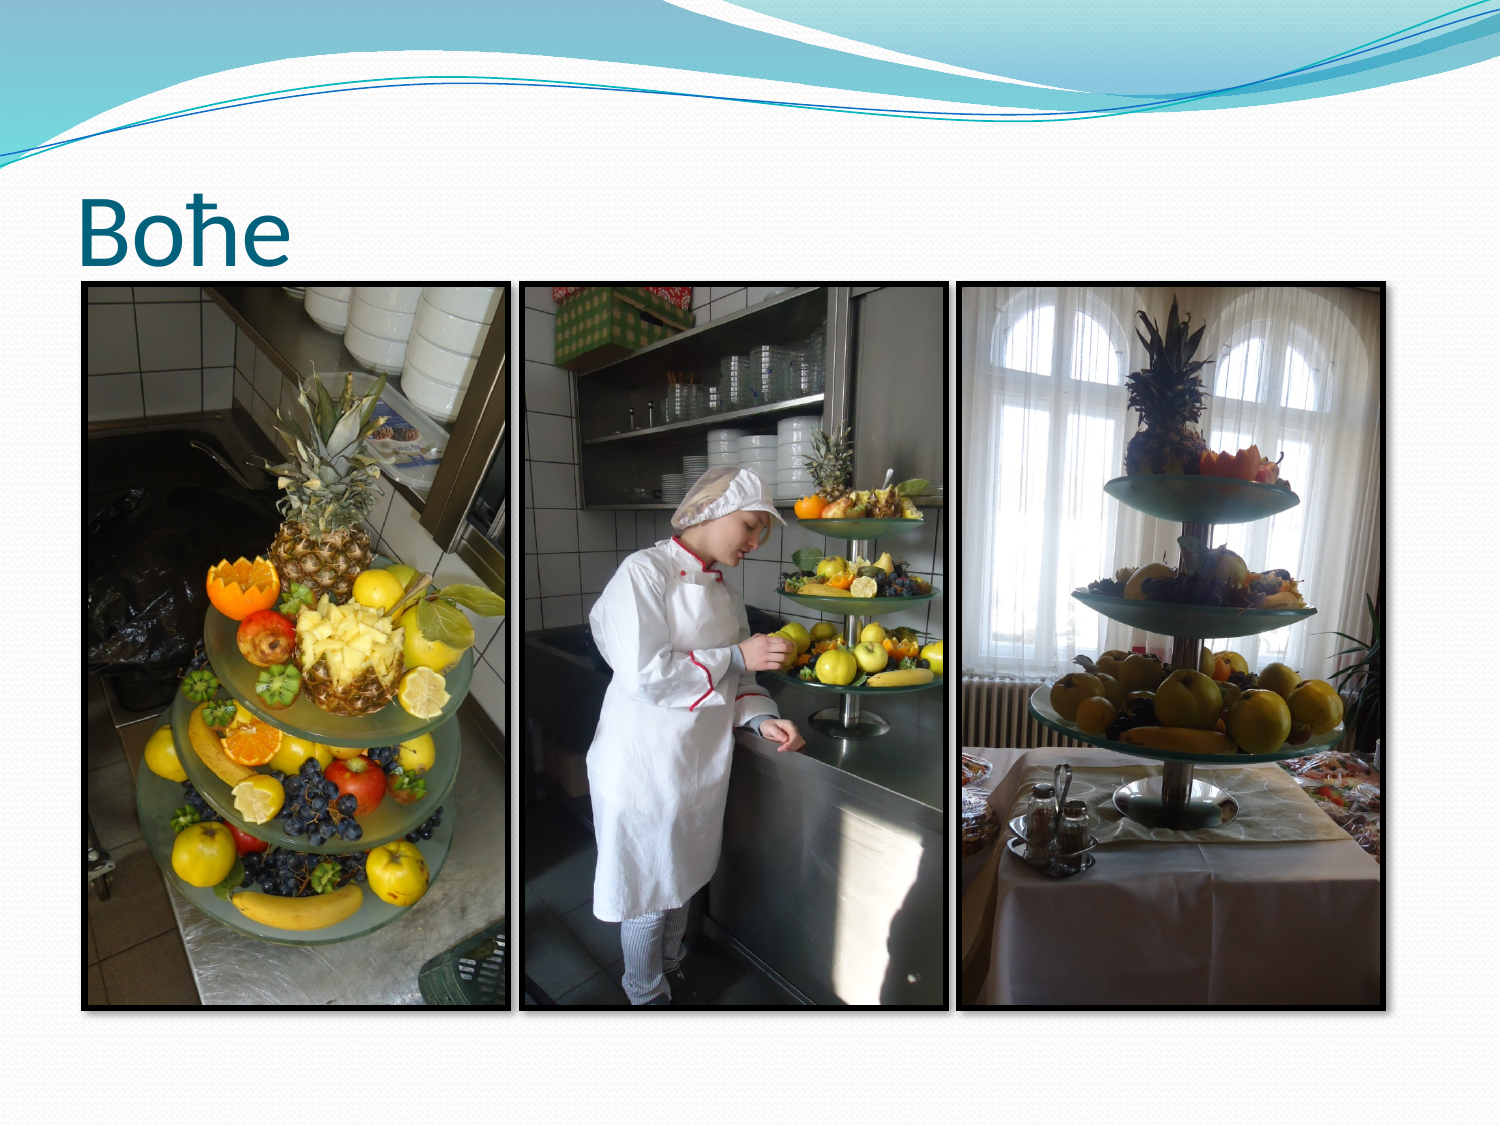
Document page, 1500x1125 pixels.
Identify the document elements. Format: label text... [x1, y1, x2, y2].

picture [962, 287, 1381, 1006]
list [87, 287, 506, 1006]
title Воће [74, 99, 1426, 288]
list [524, 287, 943, 1006]
